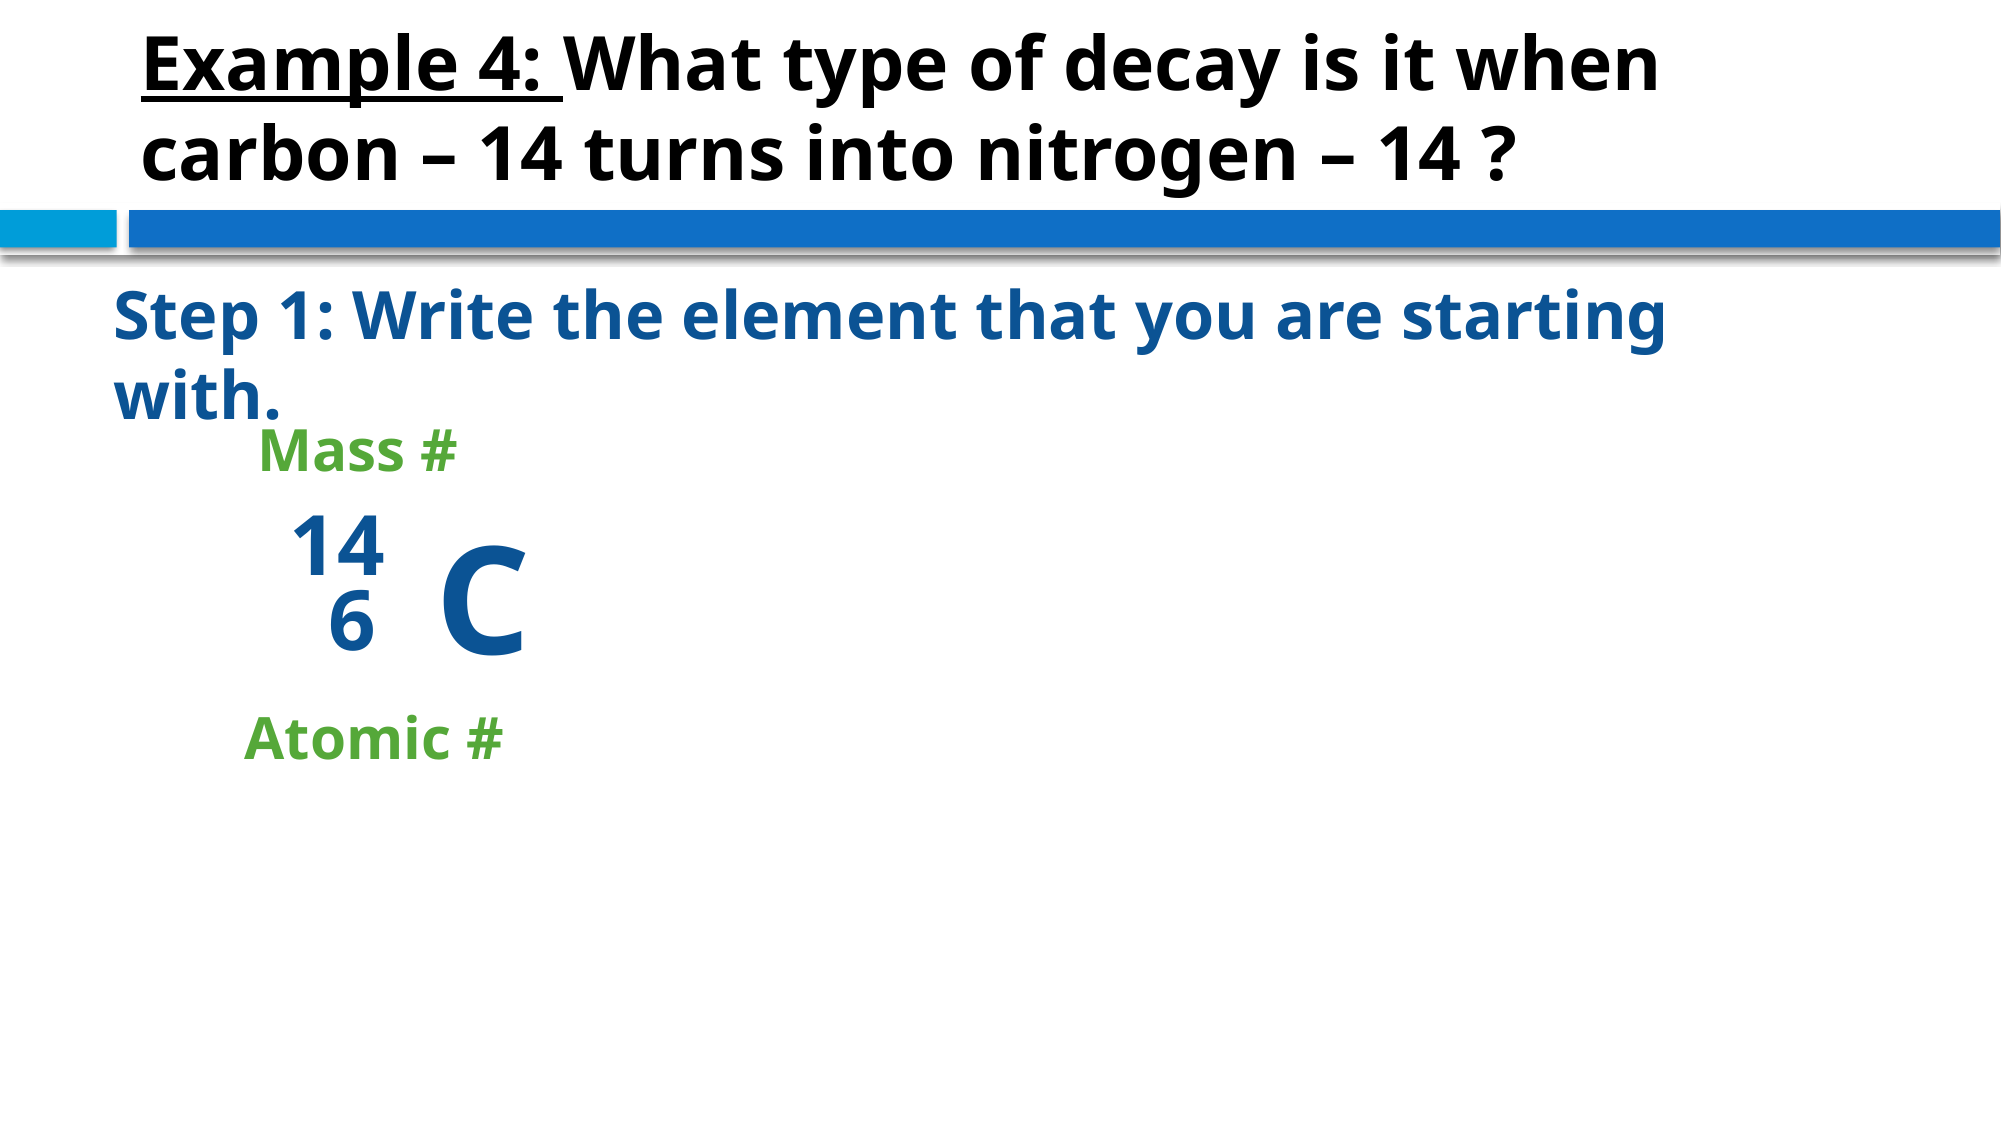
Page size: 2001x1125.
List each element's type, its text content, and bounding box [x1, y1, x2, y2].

text_box Atomic # [230, 693, 568, 779]
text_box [276, 483, 544, 694]
text_box Mass # [242, 406, 480, 491]
list Example 4: What type of decay is it when carbon – 14 turns into nitrogen – 14 ? [125, 8, 1910, 746]
text_box Step 1: Write the element that you are starting with. [98, 265, 1824, 441]
